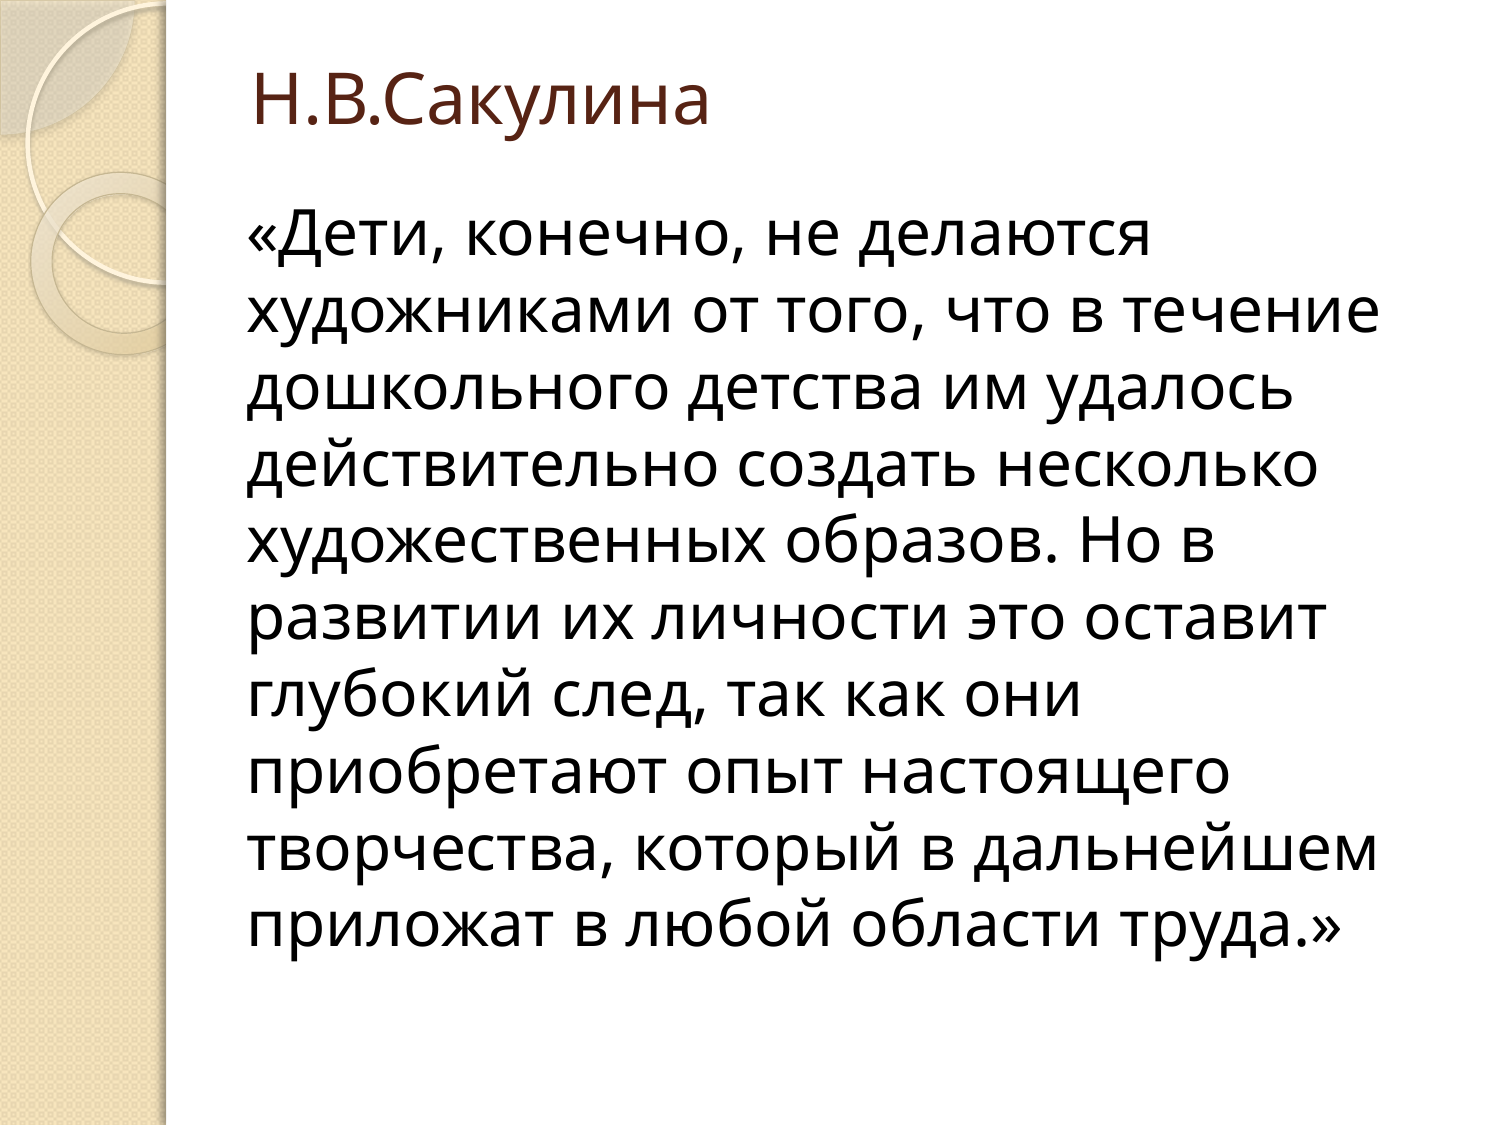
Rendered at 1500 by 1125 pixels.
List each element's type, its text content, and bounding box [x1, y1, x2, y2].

title Н.В.Сакулина [235, 45, 1466, 233]
list «Дети, конечно, не делаются художниками от того, что в течение дошкольного детства им удалось действительно создать несколько художественных образов. Но в развитии их личности это оставит глубокий след, так как они приобретают опыт настоящего творчества, который в дальнейшем приложат в любой области труда.» [218, 184, 1449, 972]
